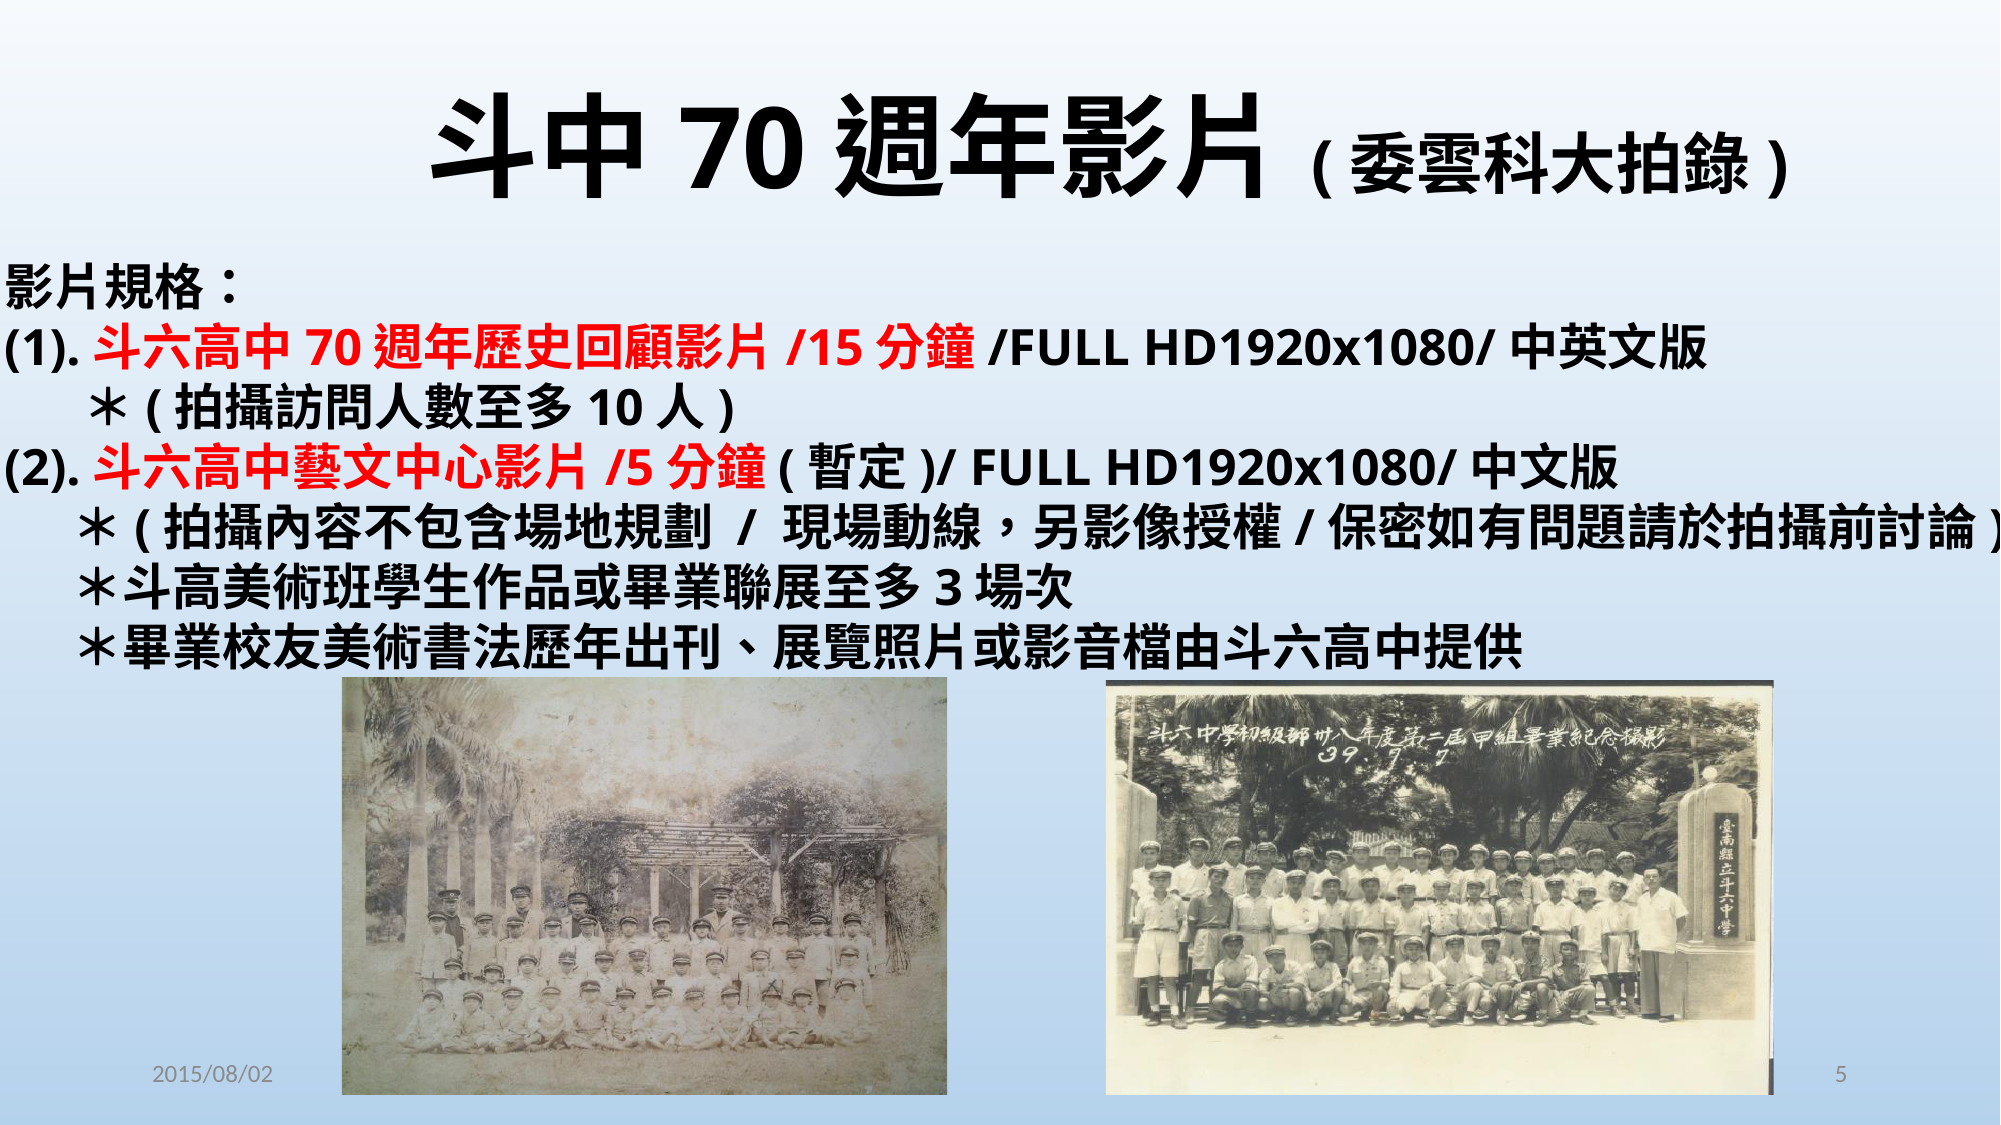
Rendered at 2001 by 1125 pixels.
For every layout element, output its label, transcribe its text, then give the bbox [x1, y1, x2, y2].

text_box 斗中70週年影片(委雲科大拍錄) [411, 68, 1720, 218]
text_box 2015/08/02 [137, 1042, 588, 1103]
text_box 影片規格： (1).斗六高中70週年歷史回顧影片/15分鐘/FULL HD1920x1080/中英文版 ＊(拍攝訪問人數至多10人) (2).斗六高中藝文中心影片/5分鐘(暫定)/ FULL HD1920x1080/中文版 ＊(拍攝內容不包含場地規劃 / 現場動線，另影像授權/保密如有問題請於拍攝前討論)。 ＊斗高美術班學生作品或畢業聯展至多3場次 ＊畢業校友美術書法歷年出刊、展覽照片或影音檔由斗六高中提供 [0, 248, 2000, 683]
picture [341, 677, 948, 1095]
picture [1105, 680, 1774, 1095]
text_box 5 [1412, 1042, 1863, 1103]
